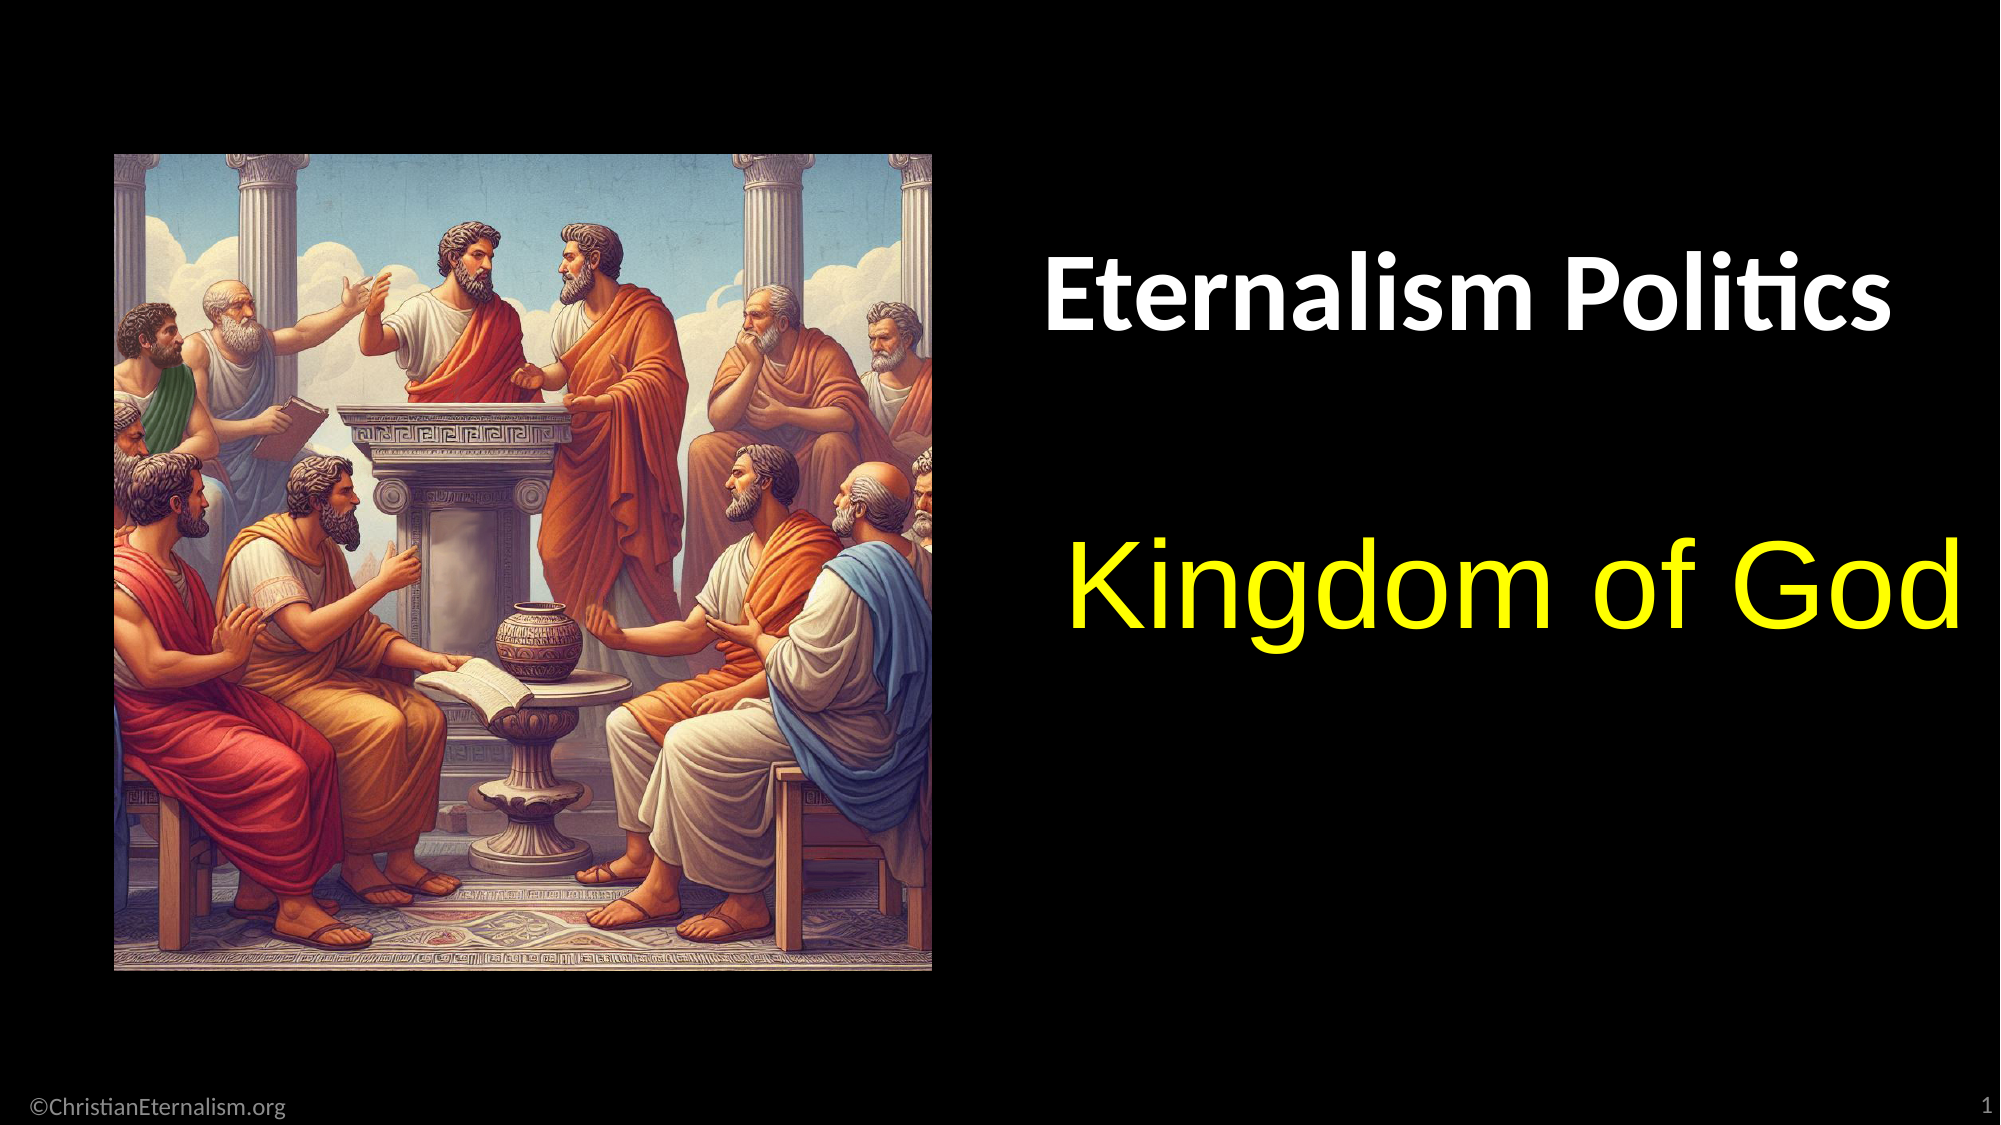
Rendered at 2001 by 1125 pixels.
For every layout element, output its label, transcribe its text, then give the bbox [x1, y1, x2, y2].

text_box Kingdom of God [1030, 495, 2000, 661]
footer ©ChristianEternalism.org [2, 1087, 313, 1125]
text_box Eternalism Politics [937, 210, 2000, 361]
picture [114, 153, 932, 971]
slide_number 1 [1965, 1085, 2000, 1123]
